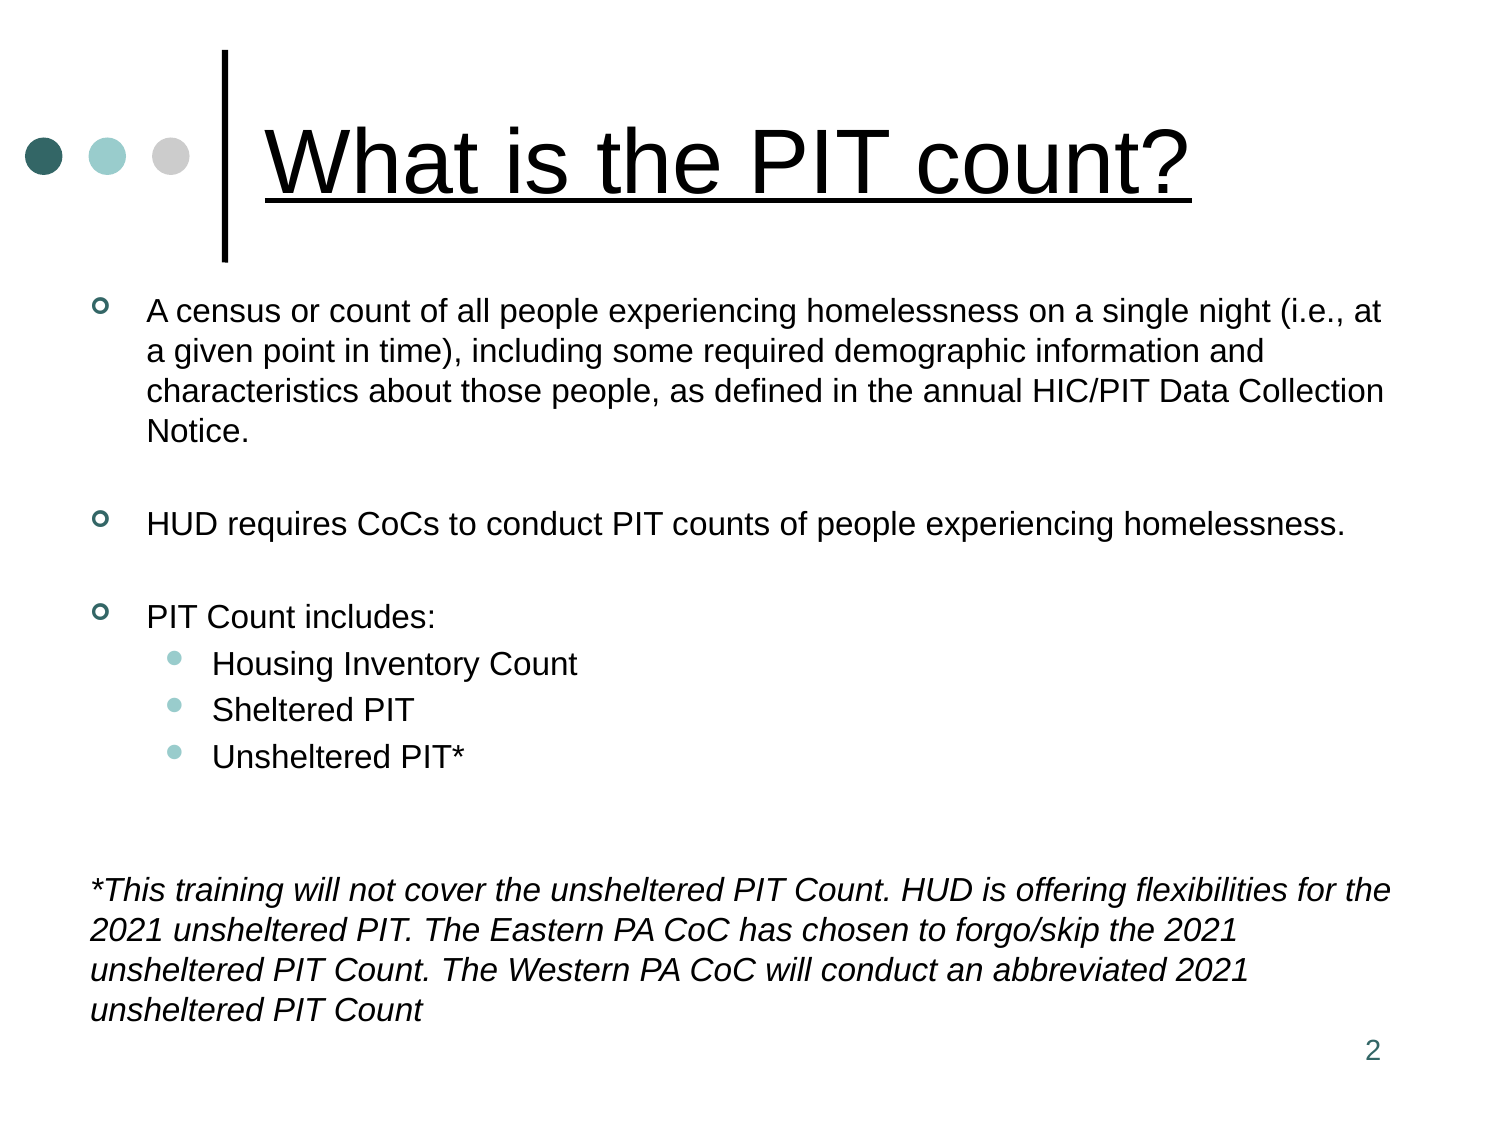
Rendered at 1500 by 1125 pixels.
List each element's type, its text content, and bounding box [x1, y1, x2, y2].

list A census or count of all people experiencing homelessness on a single night (i.e., at a given point in time), including some required demographic information and characteristics about those people, as defined in the annual HIC/PIT Data Collection Notice. HUD requires CoCs to conduct PIT counts of people experiencing homelessness. PIT Count includes: Housing Inventory Count Sheltered PIT Unsheltered PIT* *This training will not cover the unsheltered PIT Count. HUD is offering flexibilities for the 2021 unsheltered PIT. The Eastern PA CoC has chosen to forgo/skip the 2021 unsheltered PIT Count. The Western PA CoC will conduct an abbreviated 2021 unsheltered PIT Count [75, 281, 1425, 950]
title What is the PIT count? [249, 31, 1400, 281]
slide_number 2 [1350, 1024, 1400, 1100]
